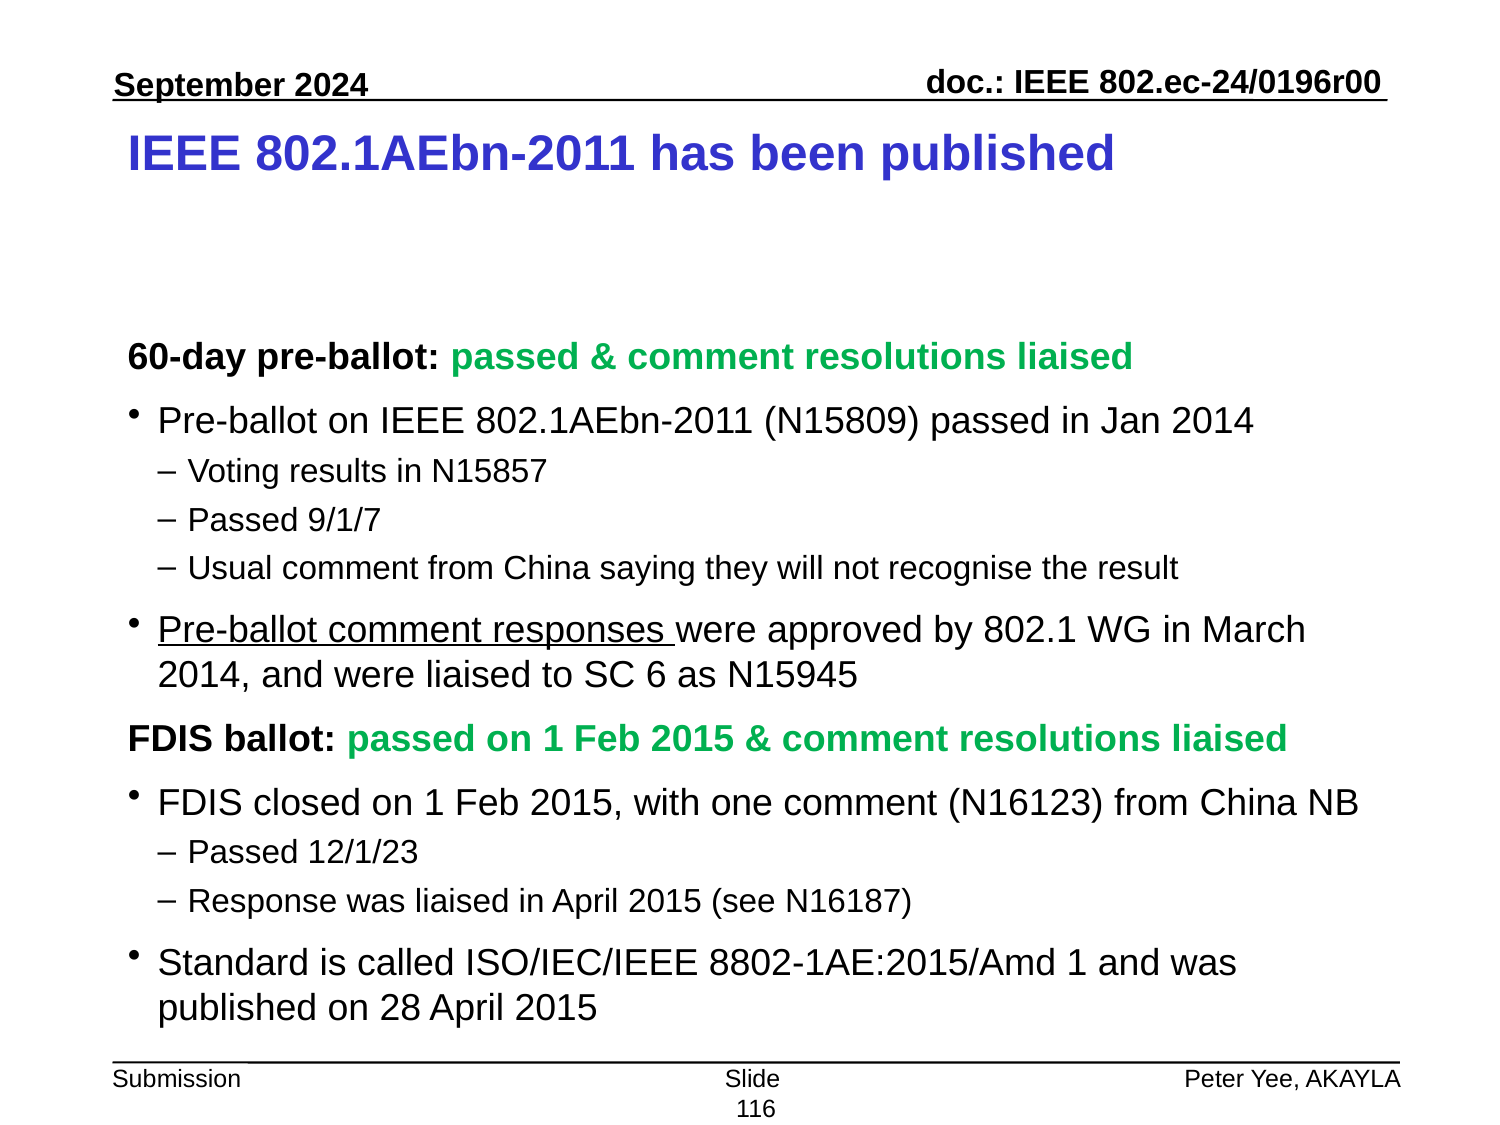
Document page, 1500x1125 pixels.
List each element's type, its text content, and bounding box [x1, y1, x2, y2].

footer Peter Yee, AKAYLA [1183, 1061, 1402, 1093]
slide_number Slide 116 [709, 1061, 803, 1093]
title IEEE 802.1AEbn-2011 has been published [112, 112, 1388, 288]
list 60-day pre-ballot: passed & comment resolutions liaised Pre-ballot on IEEE 802.1AEbn-2011 (N15809) passed in Jan 2014 Voting results in N15857 Passed 9/1/7 Usual comment from China saying they will not recognise the result Pre-ballot comment responses were approved by 802.1 WG in March 2014, and were liaised to SC 6 as N15945 FDIS ballot: passed on 1 Feb 2015 & comment resolutions liaised FDIS closed on 1 Feb 2015, with one comment (N16123) from China NB Passed 12/1/23 Response was liaised in April 2015 (see N16187) Standard is called ISO/IEC/IEEE 8802-1AE:2015/Amd 1 and was published on 28 April 2015 [112, 324, 1388, 1000]
